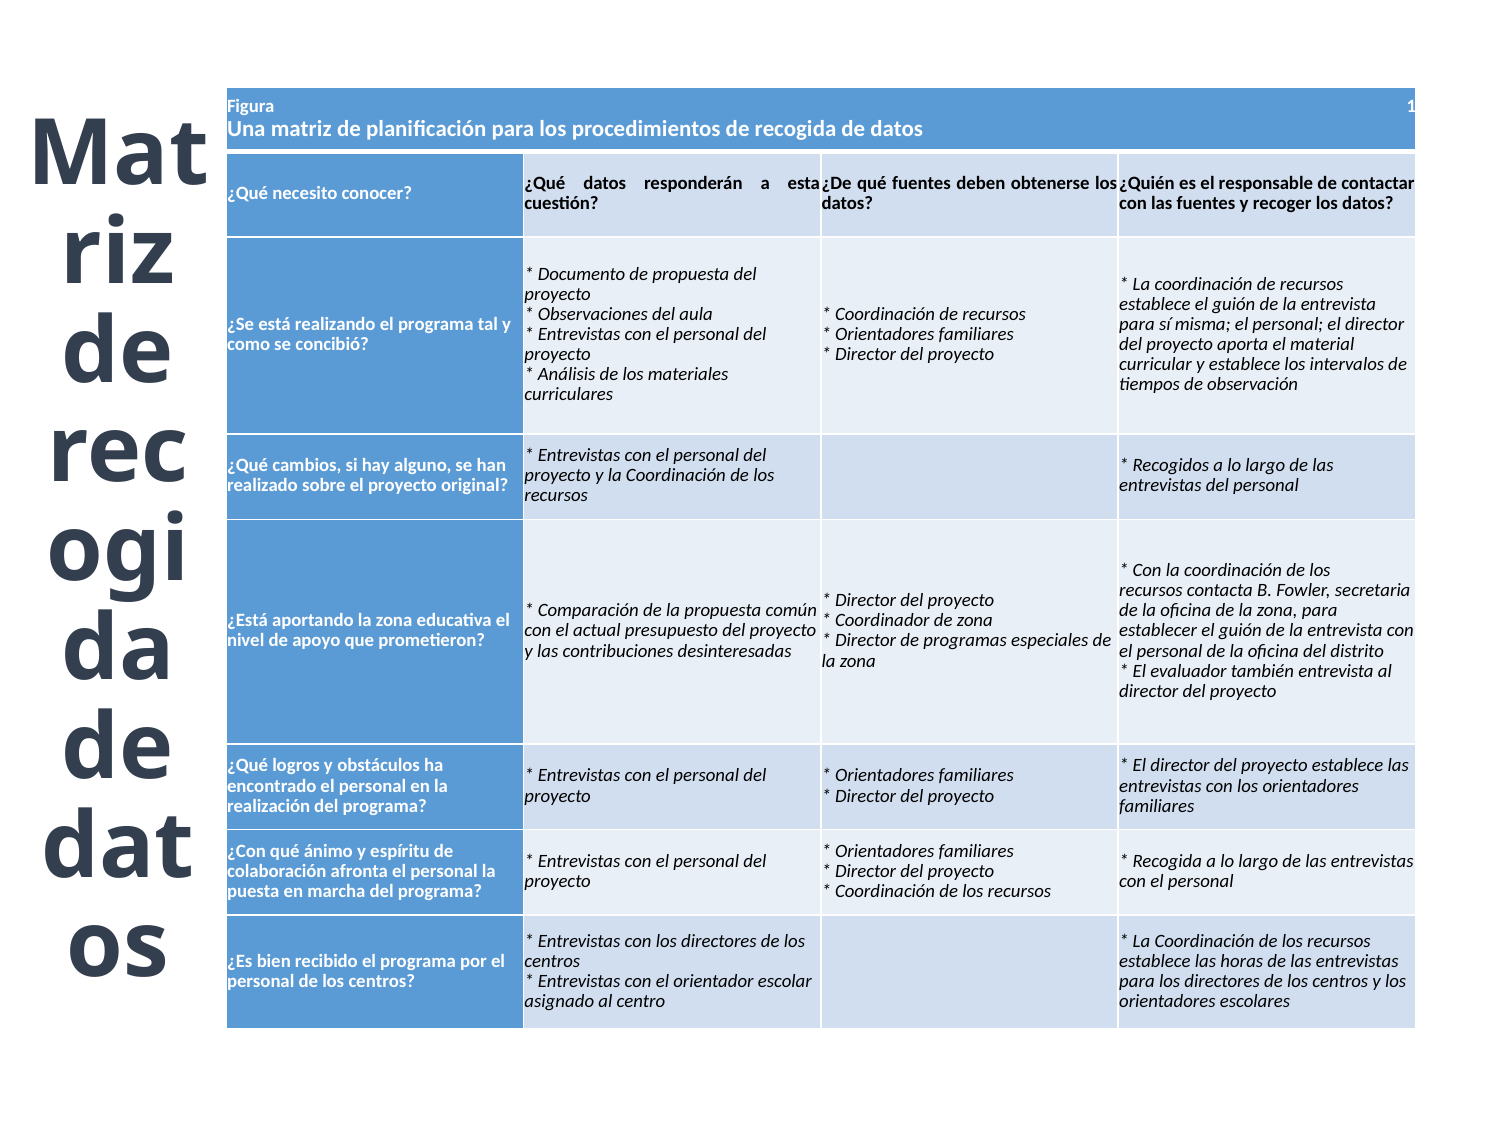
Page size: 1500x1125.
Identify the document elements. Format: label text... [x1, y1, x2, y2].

table_cell * Orientadores familiares * Director del proyecto [822, 745, 1117, 829]
table_cell ¿Qué datos responderán a esta cuestión? [524, 154, 820, 236]
table_cell * Coordinación de recursos * Orientadores familiares * Director del proyecto [822, 238, 1117, 433]
table_cell * Entrevistas con el personal del proyecto [524, 745, 820, 829]
table_cell * El director del proyecto establece las entrevistas con los orientadores familiares [1119, 745, 1415, 829]
table_cell ¿Quién es el responsable de contactar con las fuentes y recoger los datos? [1119, 154, 1415, 236]
title Matriz de recogida de datos [18, 72, 218, 1029]
table_cell ¿Se está realizando el programa tal y como se concibió? [227, 238, 523, 433]
table_cell ¿Qué logros y obstáculos ha encontrado el personal en la realización del programa? [227, 745, 523, 829]
table_cell ¿Con qué ánimo y espíritu de colaboración afronta el personal la puesta en marcha del programa? [227, 830, 523, 914]
table_cell * La Coordinación de los recursos establece las horas de las entrevistas para los directores de los centros y los orientadores escolares [1119, 916, 1415, 1028]
table_cell * Con la coordinación de los recursos contacta B. Fowler, secretaria de la oficina de la zona, para establecer el guión de la entrevista con el personal de la oficina del distrito * El evaluador también entrevista al director del proyecto [1119, 520, 1415, 743]
table_cell ¿Qué necesito conocer? [227, 154, 523, 236]
table_cell * Recogidos a lo largo de las entrevistas del personal [1119, 435, 1415, 519]
table_cell * Entrevistas con el personal del proyecto y la Coordinación de los recursos [524, 435, 820, 519]
table_cell ¿Qué cambios, si hay alguno, se han realizado sobre el proyecto original? [227, 435, 523, 519]
table_cell ¿Es bien recibido el programa por el personal de los centros? [227, 916, 523, 1028]
table_cell ¿De qué fuentes deben obtenerse los datos? [822, 154, 1117, 236]
table_cell * Comparación de la propuesta común con el actual presupuesto del proyecto y las contribuciones desinteresadas [524, 520, 820, 743]
table_cell * Director del proyecto * Coordinador de zona * Director de programas especiales de la zona [822, 520, 1117, 743]
table_header Figura 1 Una matriz de planificación para los procedimientos de recogida de datos [227, 88, 1415, 149]
table_cell [822, 435, 1117, 519]
table_cell * La coordinación de recursos establece el guión de la entrevista para sí misma; el personal; el director del proyecto aporta el material curricular y establece los intervalos de tiempos de observación [1119, 238, 1415, 433]
table_cell * Documento de propuesta del proyecto * Observaciones del aula * Entrevistas con el personal del proyecto * Análisis de los materiales curriculares [524, 238, 820, 433]
table_cell * Orientadores familiares * Director del proyecto * Coordinación de los recursos [822, 830, 1117, 914]
table_cell ¿Está aportando la zona educativa el nivel de apoyo que prometieron? [227, 520, 523, 743]
table_cell [822, 916, 1117, 1028]
table_cell * Entrevistas con los directores de los centros * Entrevistas con el orientador escolar asignado al centro [524, 916, 820, 1028]
table_cell * Entrevistas con el personal del proyecto [524, 830, 820, 914]
table_cell * Recogida a lo largo de las entrevistas con el personal [1119, 830, 1415, 914]
